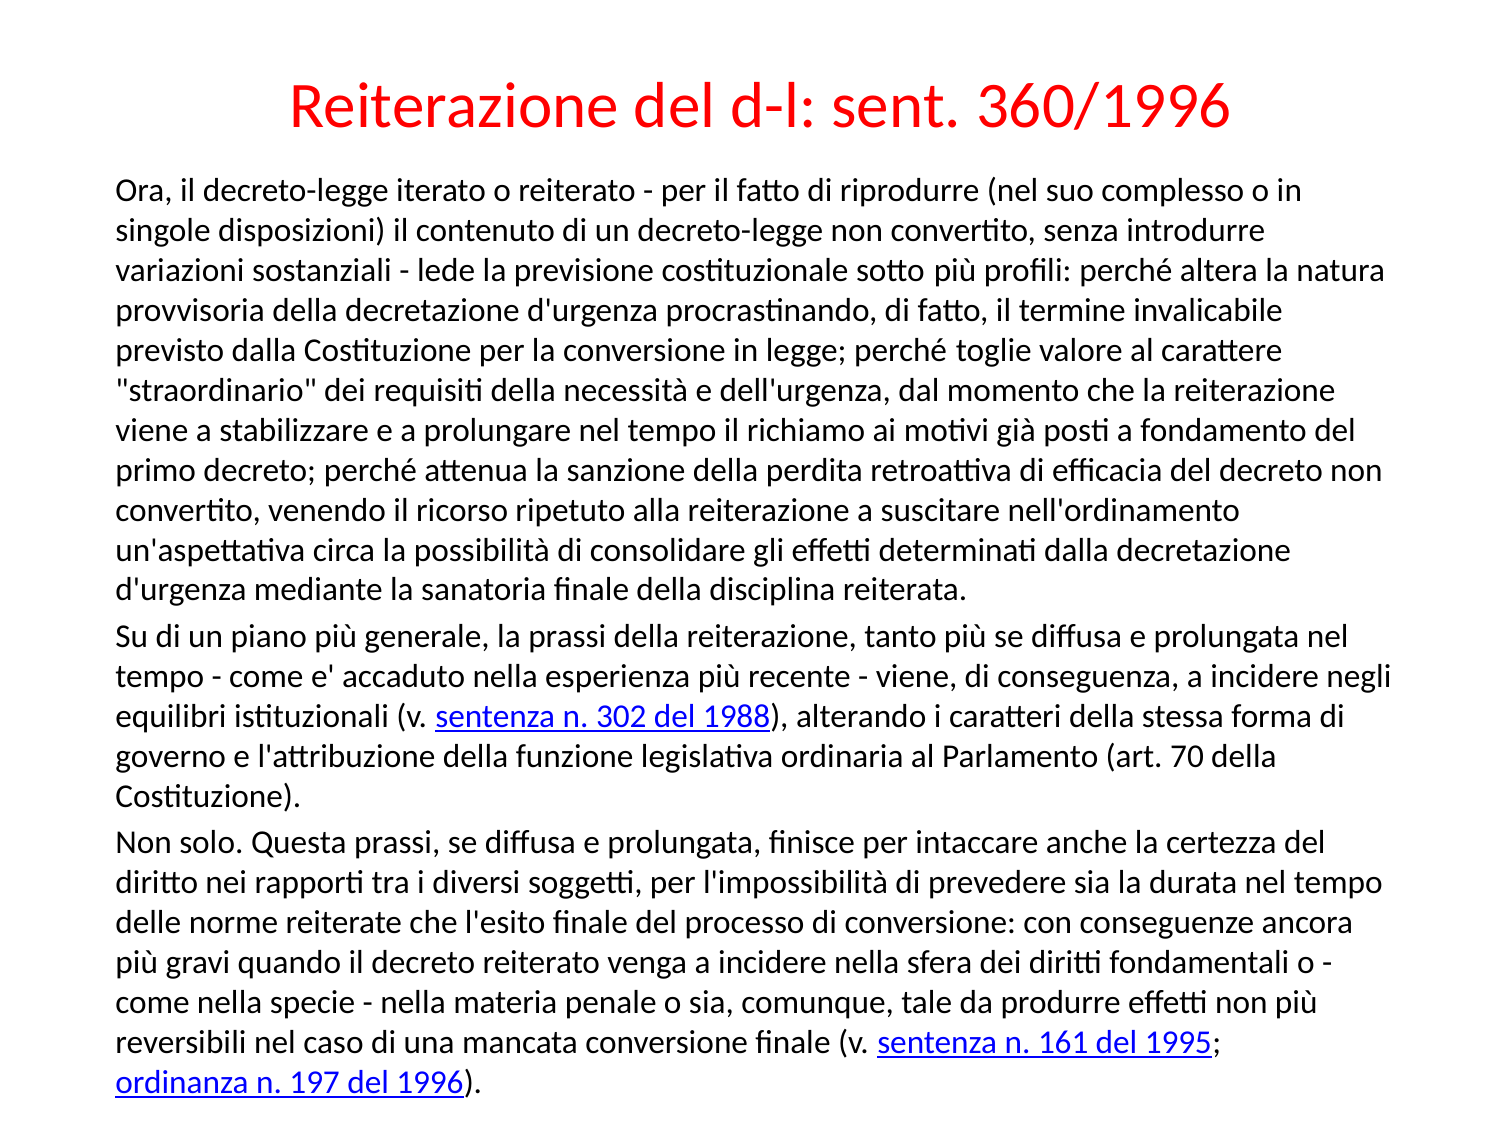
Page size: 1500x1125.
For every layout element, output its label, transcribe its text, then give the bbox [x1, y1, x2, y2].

subtitle Ora, il decreto-legge iterato o reiterato - per il fatto di riprodurre (nel suo complesso o in singole disposizioni) il contenuto di un decreto-legge non convertito, senza introdurre variazioni sostanziali - lede la previsione costituzionale sotto più profili: perché altera la natura provvisoria della decretazione d'urgenza procrastinando, di fatto, il termine invalicabile previsto dalla Costituzione per la conversione in legge; perché toglie valore al carattere "straordinario" dei requisiti della necessità e dell'urgenza, dal momento che la reiterazione viene a stabilizzare e a prolungare nel tempo il richiamo ai motivi già posti a fondamento del primo decreto; perché attenua la sanzione della perdita retroattiva di efficacia del decreto non convertito, venendo il ricorso ripetuto alla reiterazione a suscitare nell'ordinamento un'aspettativa circa la possibilità di consolidare gli effetti determinati dalla decretazione d'urgenza mediante la sanatoria finale della disciplina reiterata. Su di un piano più generale, la prassi della reiterazione, tanto più se diffusa e prolungata nel tempo - come e' accaduto nella esperienza più recente - viene, di conseguenza, a incidere negli equilibri istituzionali (v. sentenza n. 302 del 1988), alterando i caratteri della stessa forma di governo e l'attribuzione della funzione legislativa ordinaria al Parlamento (art. 70 della Costituzione). Non solo. Questa prassi, se diffusa e prolungata, finisce per intaccare anche la certezza del diritto nei rapporti tra i diversi soggetti, per l'impossibilità di prevedere sia la durata nel tempo delle norme reiterate che l'esito finale del processo di conversione: con conseguenze ancora più gravi quando il decreto reiterato venga a incidere nella sfera dei diritti fondamentali o - come nella specie - nella materia penale o sia, comunque, tale da produrre effetti non più reversibili nel caso di una mancata conversione finale (v. sentenza n. 161 del 1995;ordinanza n. 197 del 1996). [100, 160, 1412, 1059]
title Reiterazione del d-l: sent. 360/1996 [123, 54, 1399, 149]
